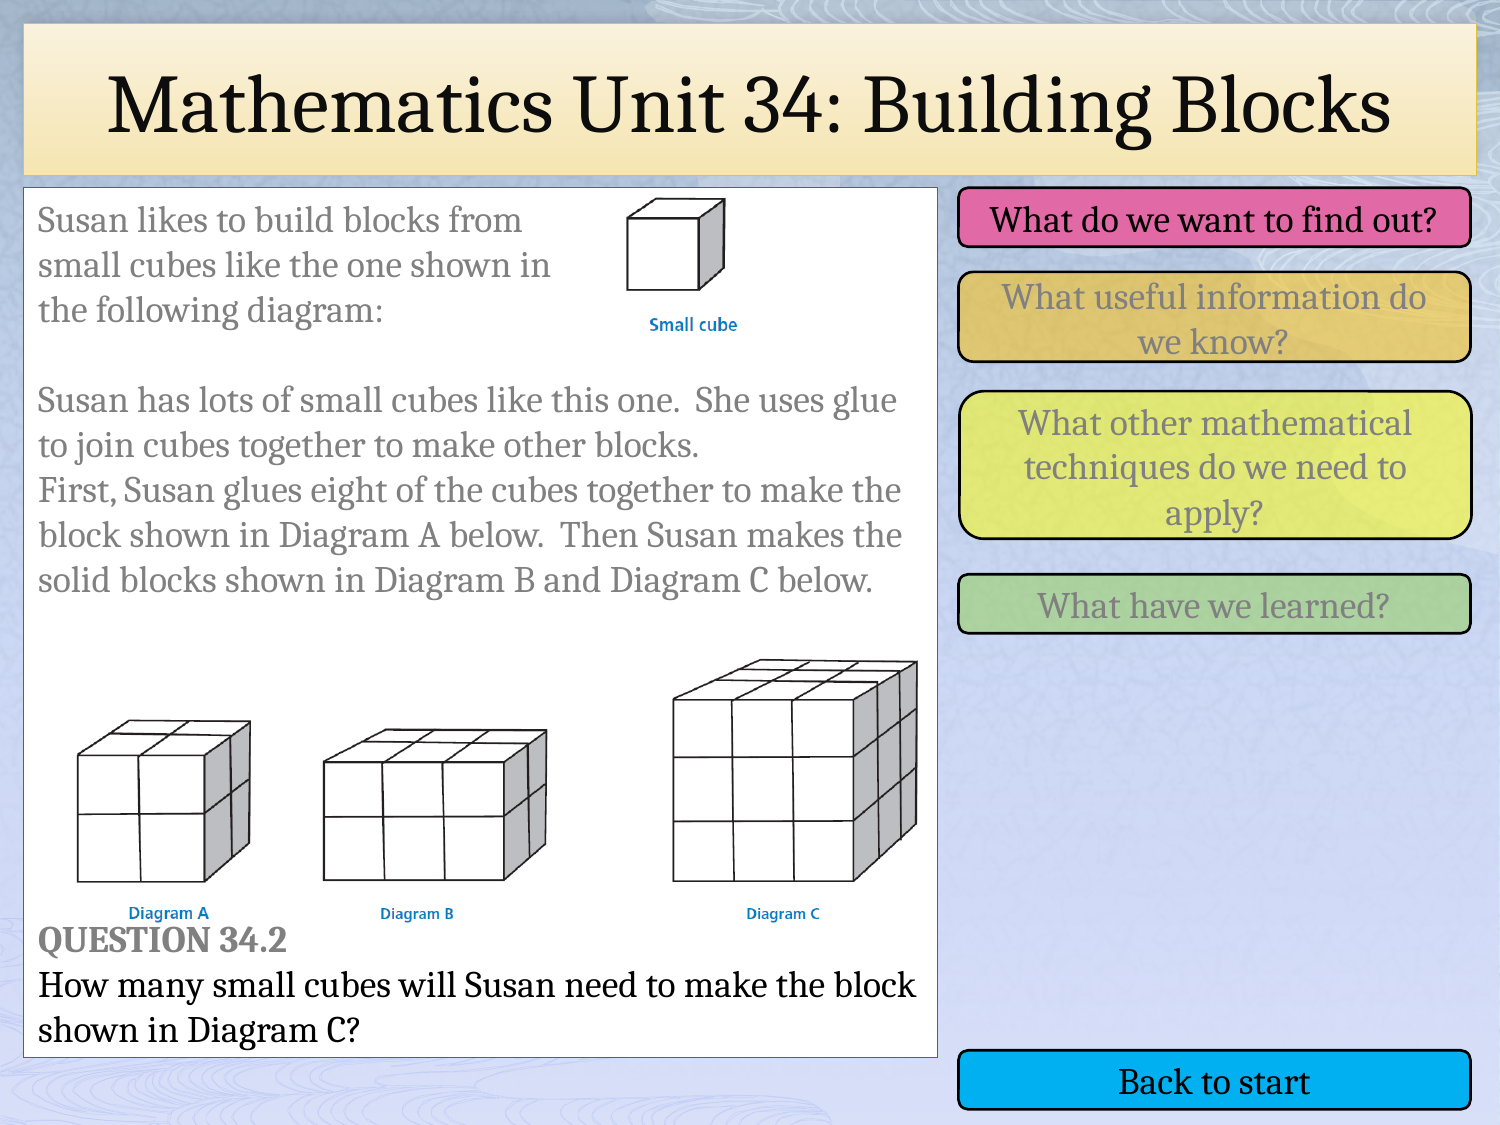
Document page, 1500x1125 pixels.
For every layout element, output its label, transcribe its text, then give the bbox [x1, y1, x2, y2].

text_box What other mathematical techniques do we need to apply? [958, 389, 1473, 541]
picture [64, 715, 256, 925]
text_box Susan likes to build blocks from small cubes like the one shown in the following diagram: Susan has lots of small cubes like this one. She uses glue to join cubes together to make other blocks. First, Susan glues eight of the cubes together to make the block shown in Diagram A below. Then Susan makes the solid blocks shown in Diagram B and Diagram C below. QUESTION 34.2 How many small cubes will Susan need to make the block shown in Diagram C? [23, 187, 938, 1058]
title Mathematics Unit 34: Building Blocks [23, 23, 1477, 176]
picture [316, 649, 924, 925]
text_box What have we learned? [957, 572, 1472, 635]
text_box What do we want to find out? [957, 186, 1472, 249]
picture [620, 191, 743, 338]
text_box Back to start [957, 1048, 1472, 1111]
text_box What useful information do we know? [957, 270, 1472, 364]
